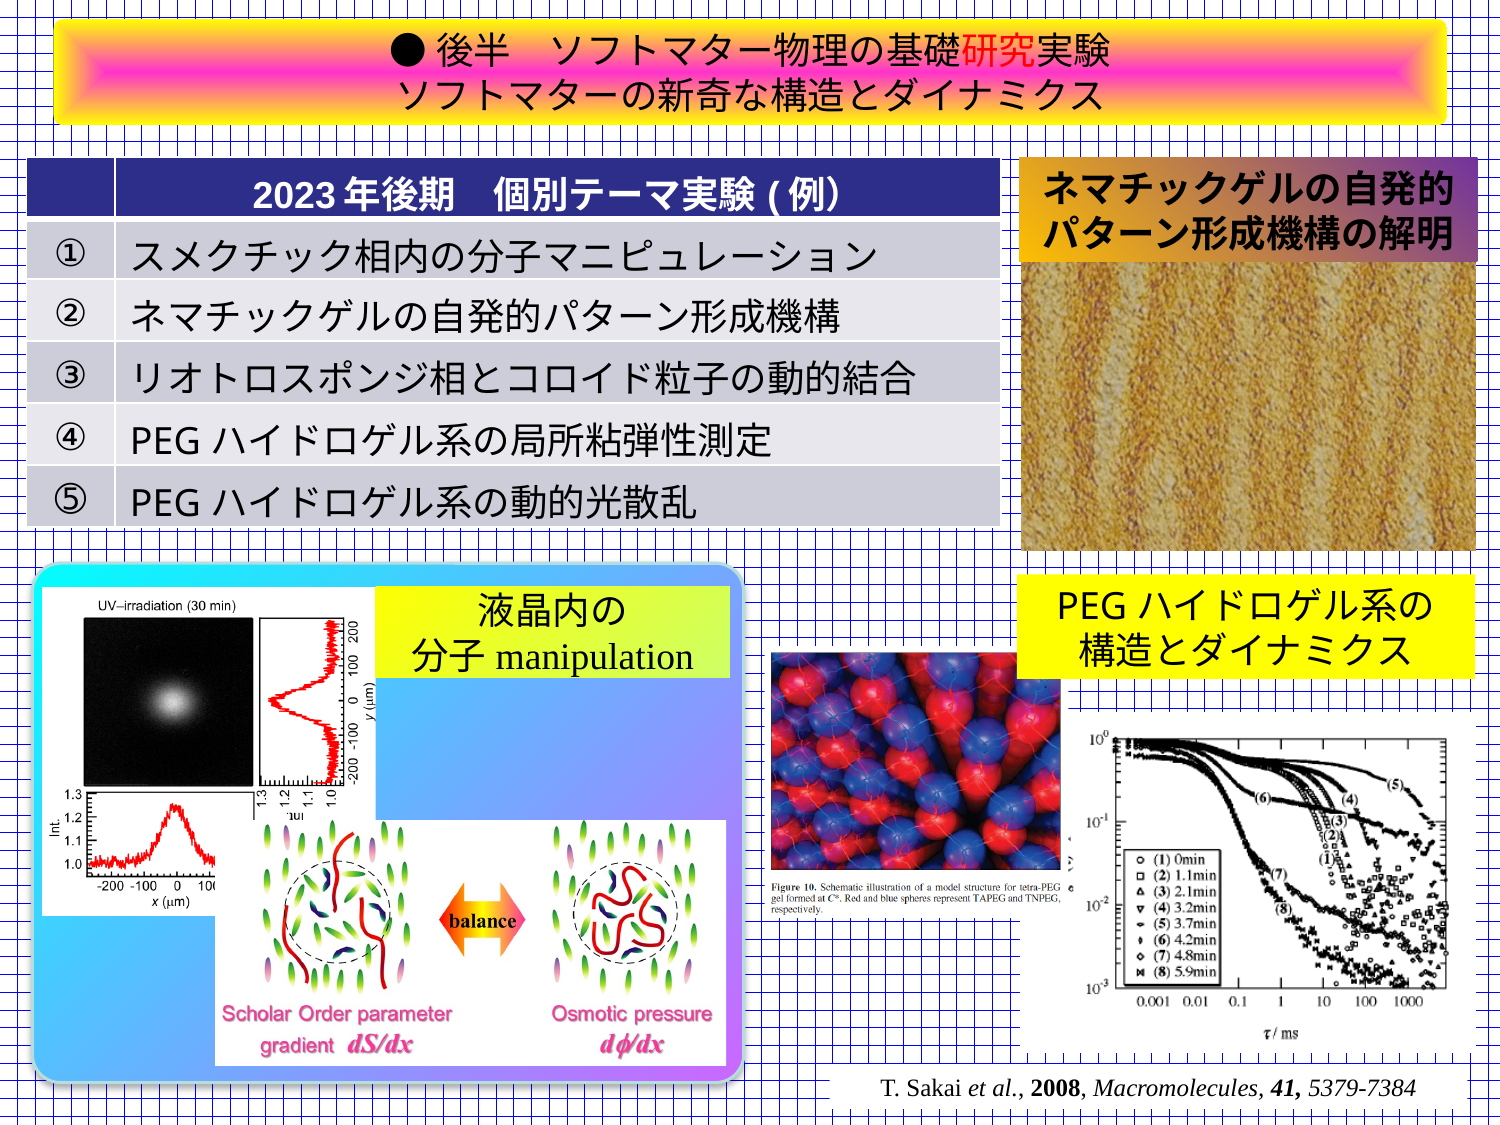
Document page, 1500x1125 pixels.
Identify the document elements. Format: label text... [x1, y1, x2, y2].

text_box ネマチックゲルの自発的パターン形成機構の解明 [1019, 157, 1478, 211]
picture [1021, 210, 1476, 551]
picture [764, 646, 1476, 1053]
table_header [27, 158, 114, 216]
table_cell ② [27, 280, 114, 340]
table_cell ④ [27, 404, 114, 464]
text_box ●後半 ソフトマター物理の基礎研究実験 ソフトマターの新奇な構造とダイナミクス [53, 19, 1448, 126]
table_cell スメクチック相内の分子マニピュレーション [116, 222, 1000, 278]
text_box T. Sakai et al., 2008, Macromolecules, 41, 5379-7384 [829, 1064, 1468, 1109]
table_cell PEGハイドロゲル系の局所粘弾性測定 [116, 404, 1000, 464]
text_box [32, 562, 745, 1083]
table_header 2023年後期 個別テーマ実験(例） [116, 158, 1000, 216]
table_cell ➄ [27, 466, 114, 526]
text_box PEGハイドロゲル系の 構造とダイナミクス [1016, 574, 1476, 679]
table_cell ① [27, 222, 114, 278]
table_cell リオトロスポンジ相とコロイド粒子の動的結合 [116, 342, 1000, 402]
table_cell ③ [27, 342, 114, 402]
table_cell ネマチックゲルの自発的パターン形成機構 [116, 280, 1000, 340]
table_cell PEGハイドロゲル系の動的光散乱 [116, 466, 1000, 526]
